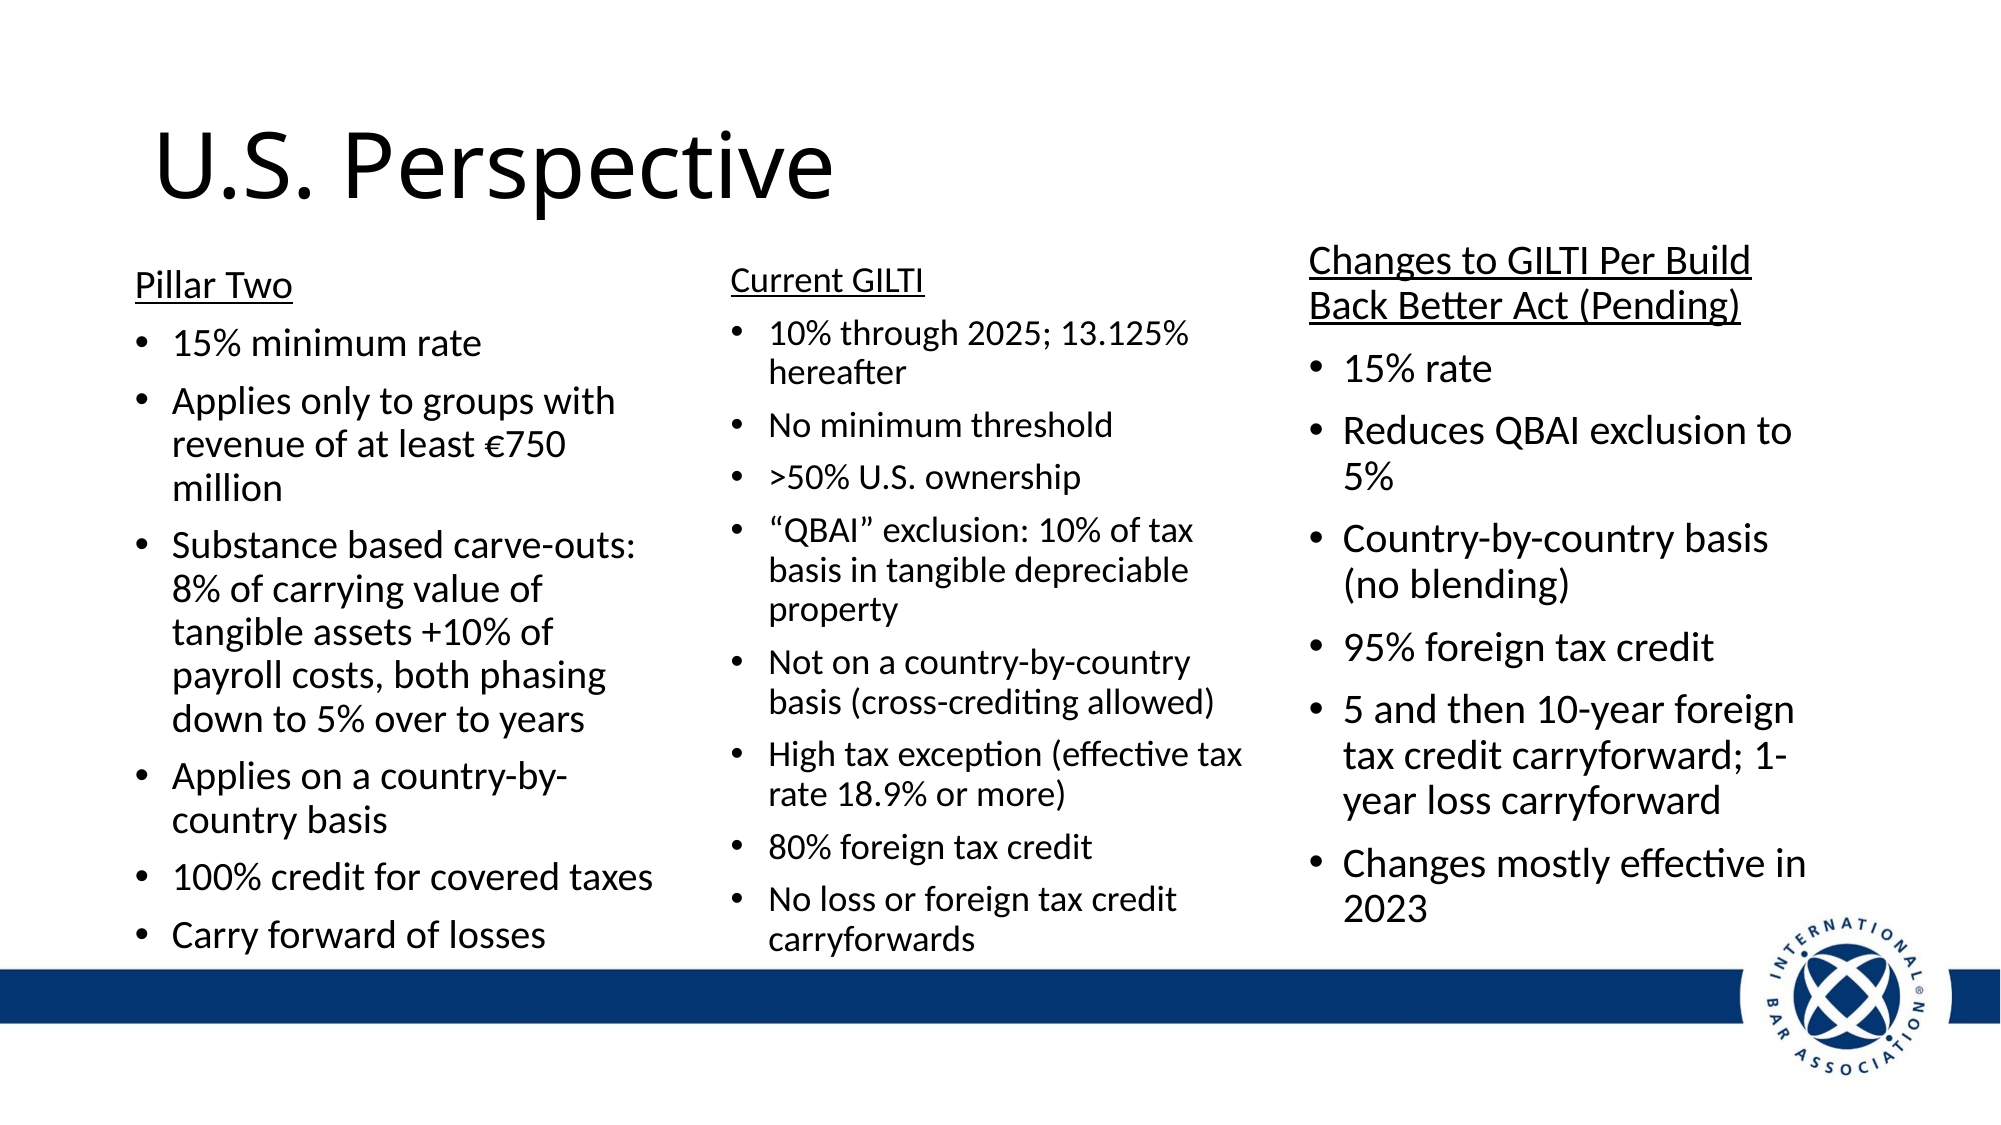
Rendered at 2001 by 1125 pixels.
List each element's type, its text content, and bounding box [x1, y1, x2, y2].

text_box Current GILTI 10% through 2025; 13.125% hereafter No minimum threshold >50% U.S. ownership “QBAI” exclusion: 10% of tax basis in tangible depreciable property Not on a country-by-country basis (cross-crediting allowed) High tax exception (effective tax rate 18.9% or more) 80% foreign tax credit No loss or foreign tax credit carryforwards [715, 253, 1267, 968]
picture [0, 0, 2001, 1125]
text_box Changes to GILTI Per Build Back Better Act (Pending) 15% rate Reduces QBAI exclusion to 5% Country-by-country basis (no blending) 95% foreign tax credit 5 and then 10-year foreign tax credit carryforward; 1-year loss carryforward Changes mostly effective in 2023 [1293, 230, 1845, 945]
title U.S. Perspective [137, 59, 1863, 278]
list Pillar Two 15% minimum rate Applies only to groups with revenue of at least €750 million Substance based carve-outs: 8% of carrying value of tangible assets +10% of payroll costs, both phasing down to 5% over to years Applies on a country-by-country basis 100% credit for covered taxes Carry forward of losses [119, 256, 671, 971]
